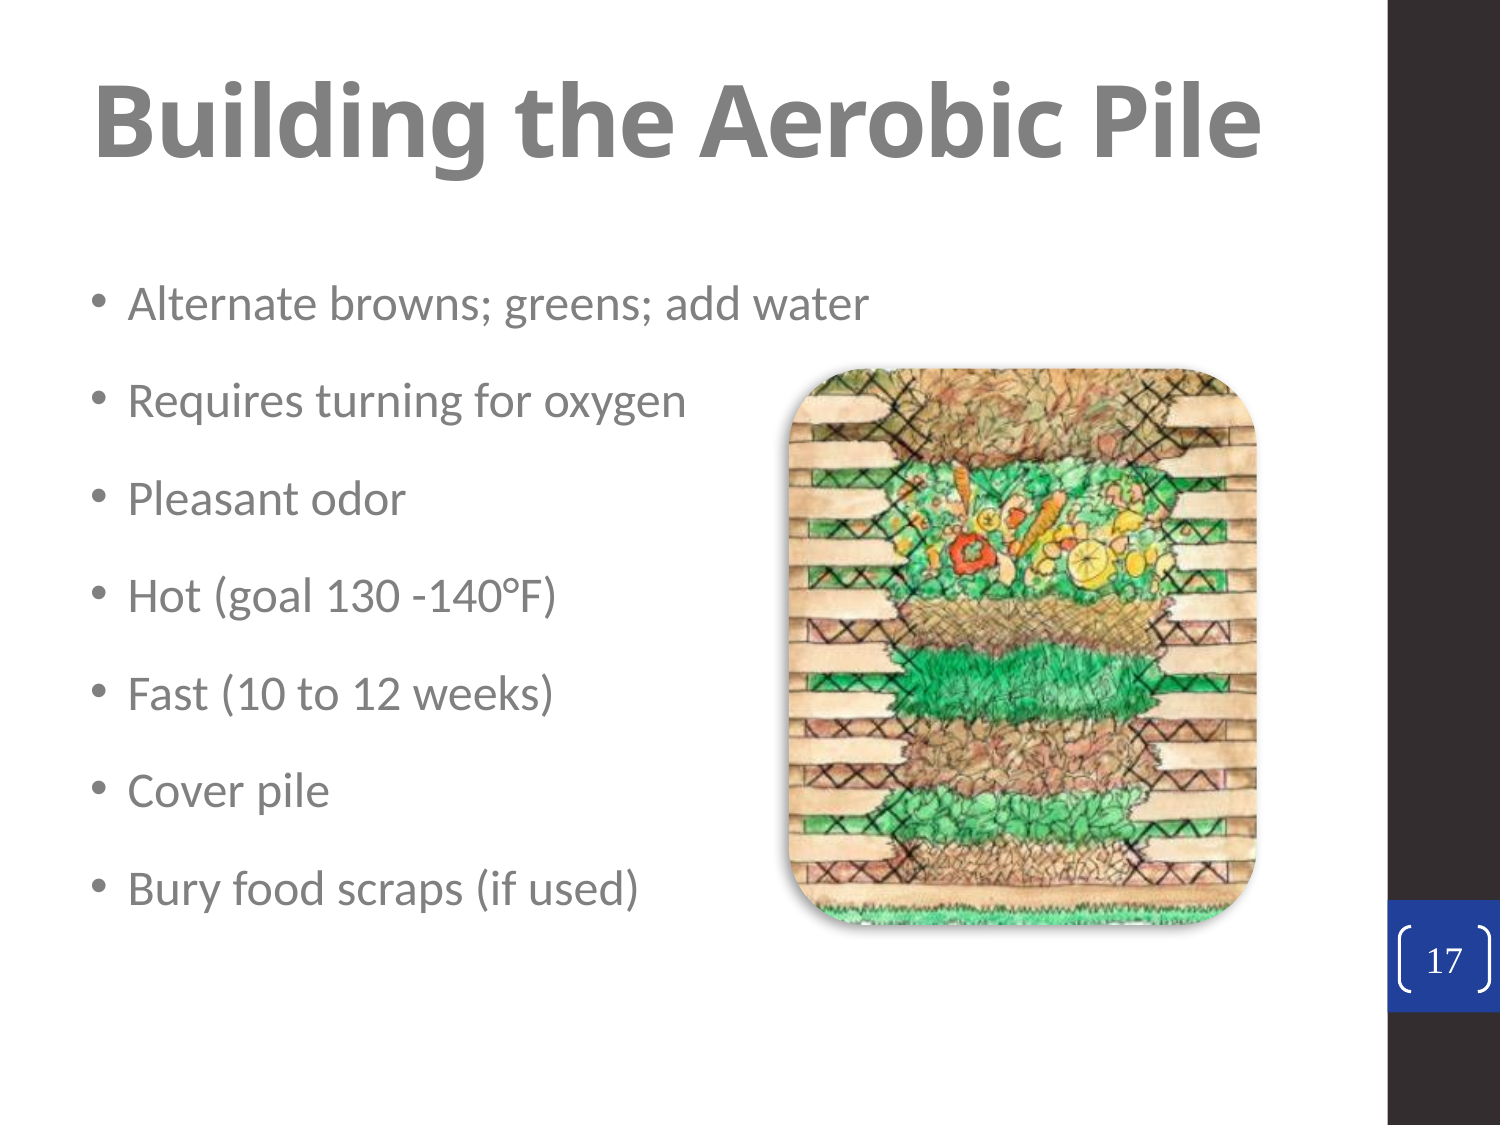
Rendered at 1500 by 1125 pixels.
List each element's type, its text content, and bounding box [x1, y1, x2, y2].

title Building the Aerobic Pile [75, 37, 1350, 198]
slide_number 17 [1397, 924, 1492, 994]
picture [788, 368, 1258, 926]
list Alternate browns; greens; add water Requires turning for oxygen Pleasant odor Hot (goal 130 -140°F) Fast (10 to 12 weeks) Cover pile Bury food scraps (if used) [75, 262, 935, 1013]
